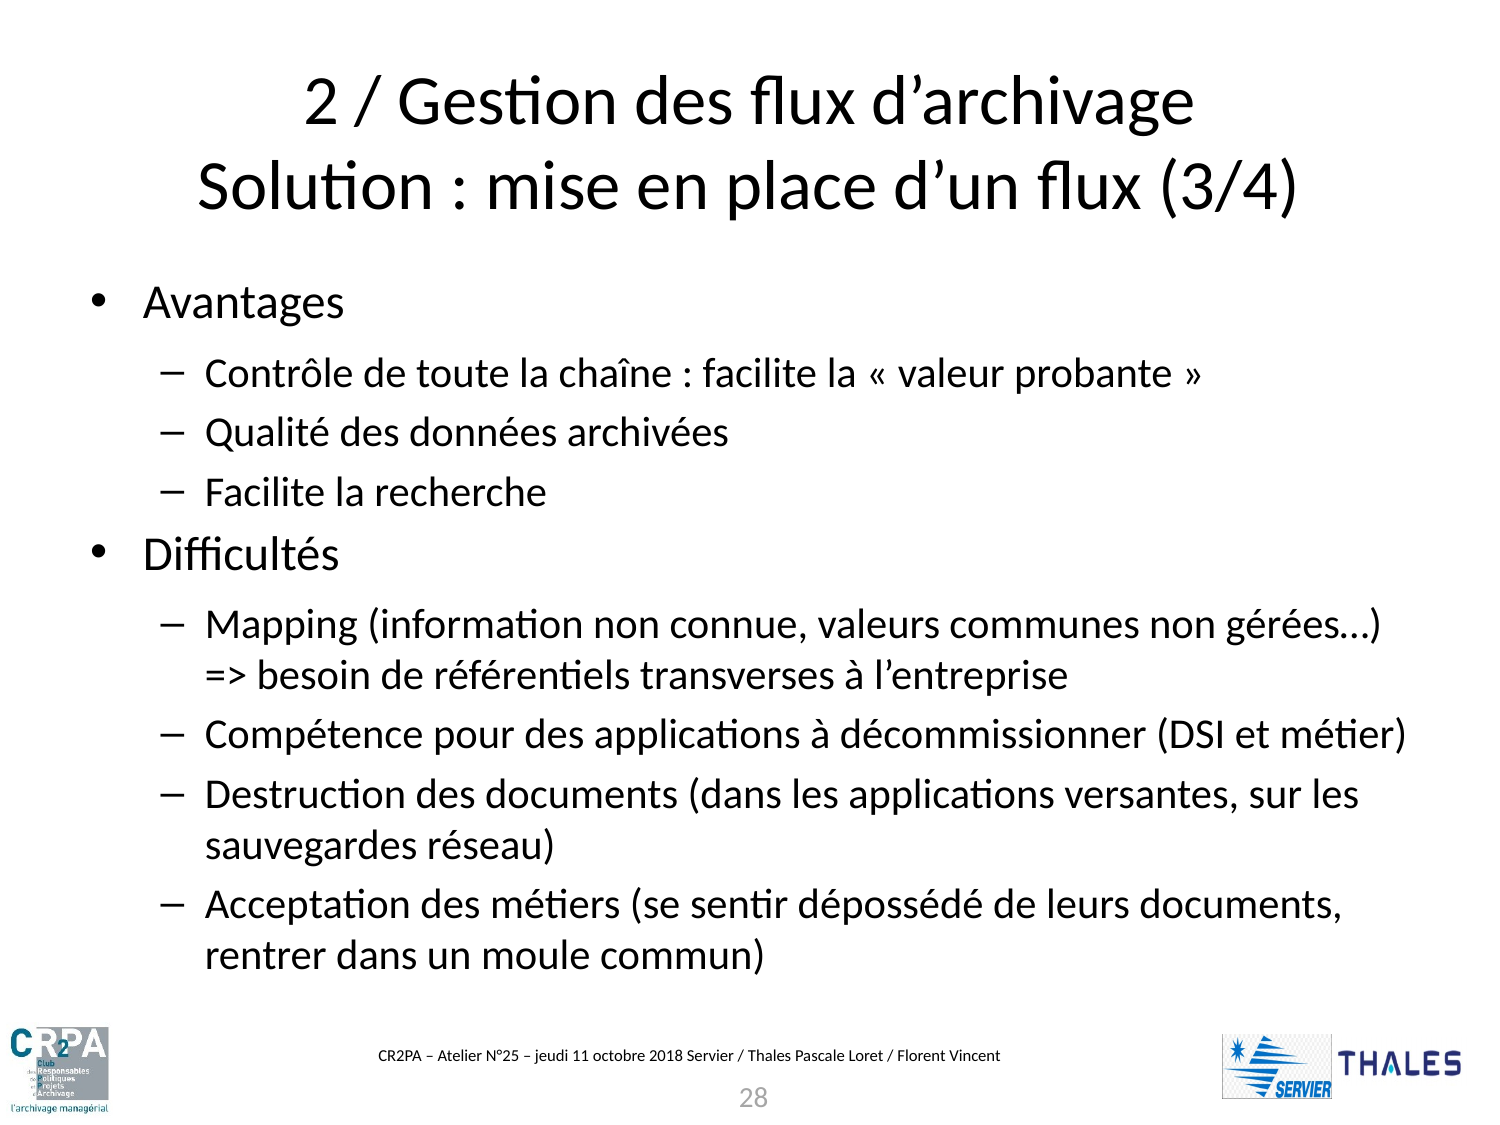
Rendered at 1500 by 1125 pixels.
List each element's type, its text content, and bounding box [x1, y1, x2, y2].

list Avantages Contrôle de toute la chaîne : facilite la « valeur probante » Qualité des données archivées Facilite la recherche Difficultés Mapping (information non connue, valeurs communes non gérées…) => besoin de référentiels transverses à l’entreprise Compétence pour des applications à décommissionner (DSI et métier) Destruction des documents (dans les applications versantes, sur les sauvegardes réseau) Acceptation des métiers (se sentir dépossédé de leurs documents, rentrer dans un moule commun) [75, 262, 1425, 1005]
picture [6, 1022, 113, 1118]
title 2 / Gestion des flux d’archivage Solution : mise en place d’un flux (3/4) [75, 45, 1425, 233]
picture [1222, 1034, 1467, 1099]
